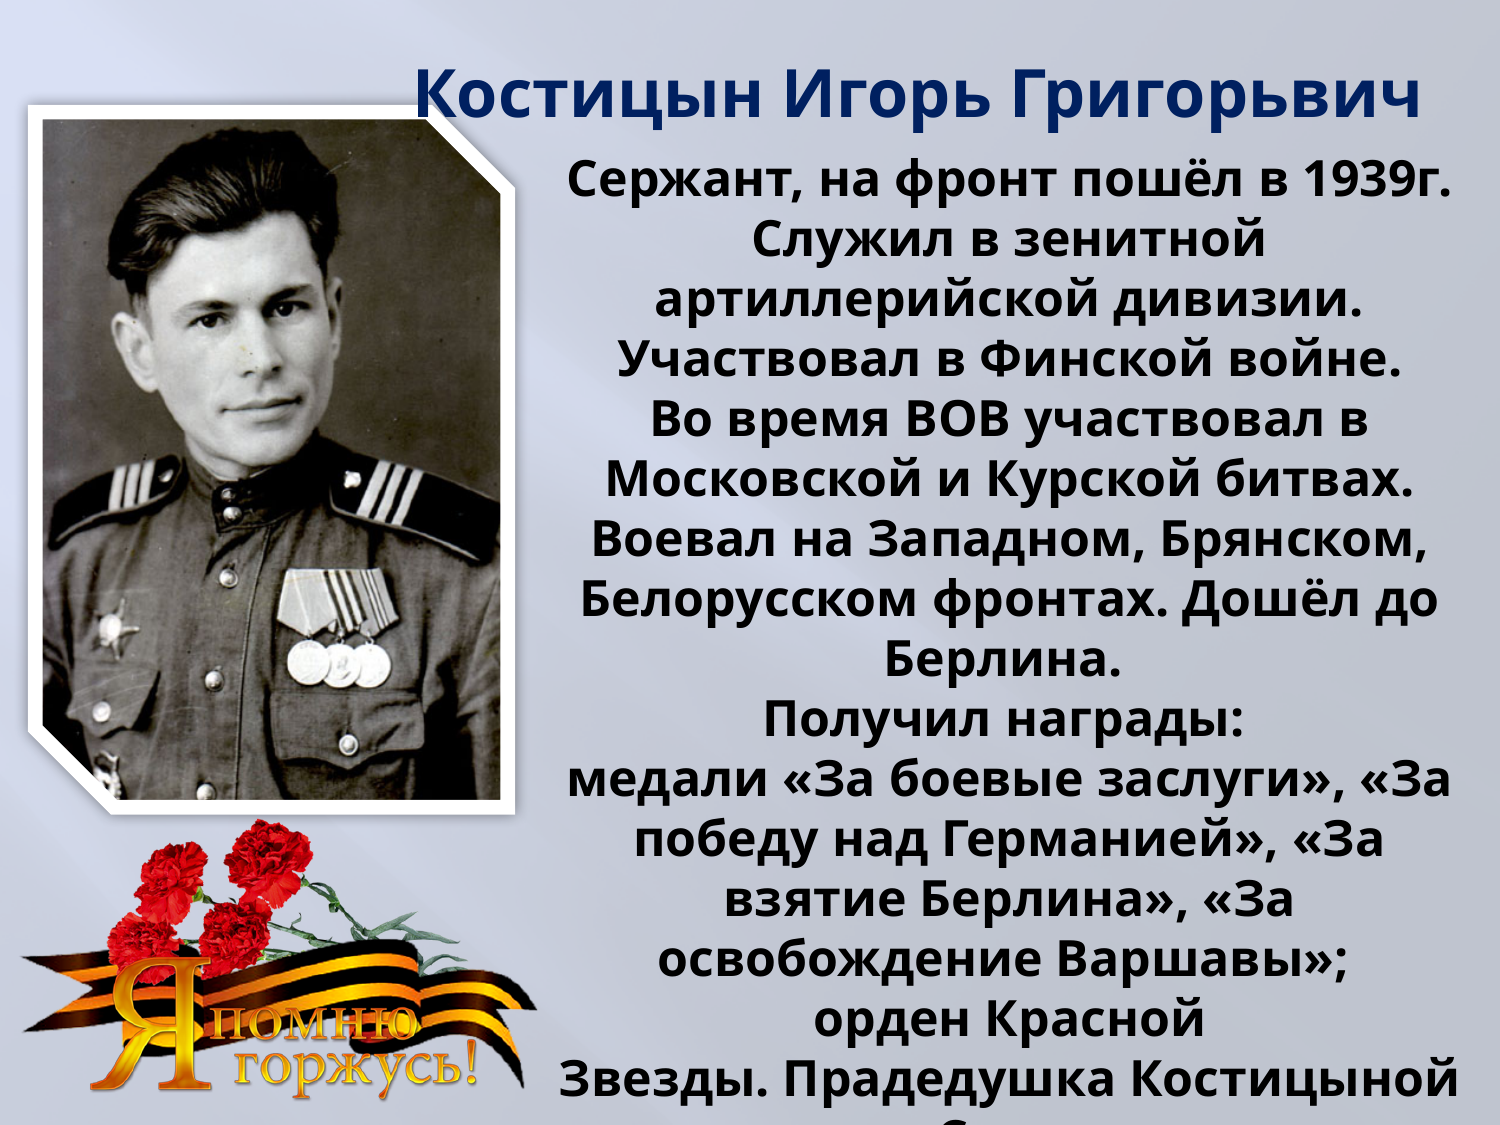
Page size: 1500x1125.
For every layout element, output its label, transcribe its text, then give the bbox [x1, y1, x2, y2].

text_box Сержант, на фронт пошёл в 1939г. Служил в зенитной артиллерийской дивизии. Участвовал в Финской войне. Во время ВОВ участвовал в Московской и Курской битвах. Воевал на Западном, Брянском, Белорусском фронтах. Дошёл до Берлина. Получил награды: медали «За боевые заслуги», «За победу над Германией», «За взятие Берлина», «За освобождение Варшавы»; орден Красной Звезды. Прадедушка Костицыной Сони. [537, 138, 1483, 1125]
picture [9, 111, 538, 1125]
text_box Костицын Игорь Григорьвич [397, 30, 1439, 138]
